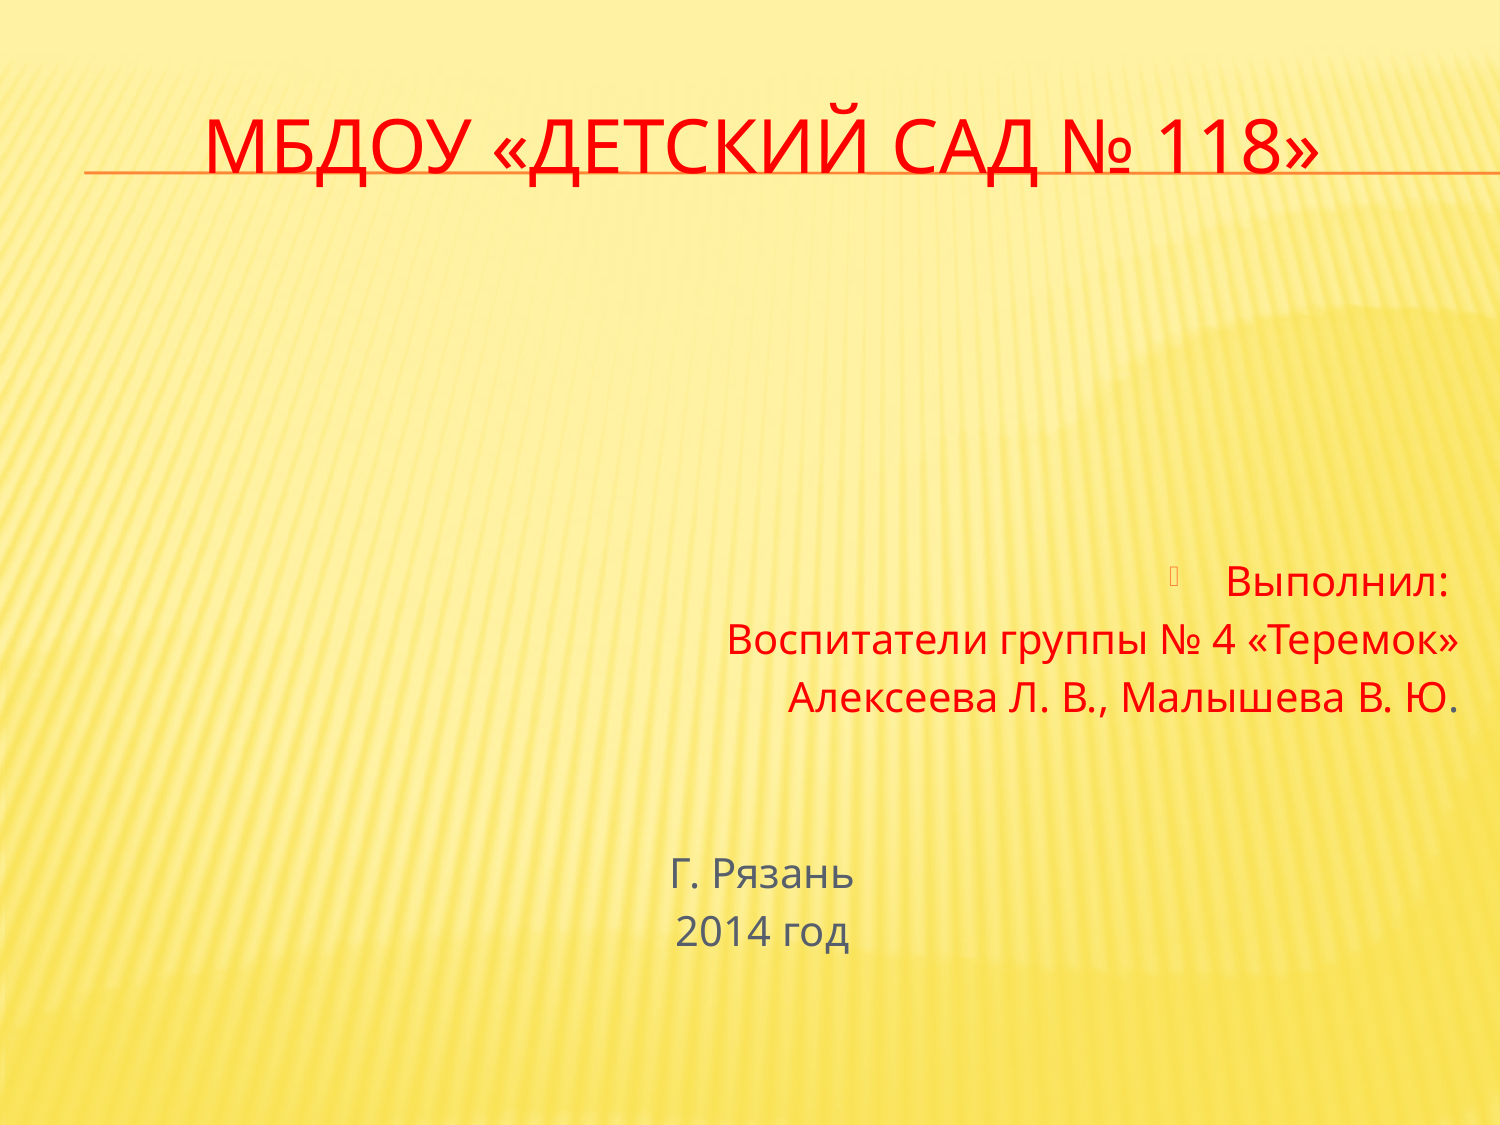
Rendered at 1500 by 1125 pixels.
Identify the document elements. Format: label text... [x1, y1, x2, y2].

list Выполнил: Воспитатели группы № 4 «Теремок» Алексеева Л. В., Малышева В. Ю. Г. Рязань 2014 год [50, 254, 1475, 998]
title МБДОУ «Детский сад № 118» [50, 75, 1475, 213]
